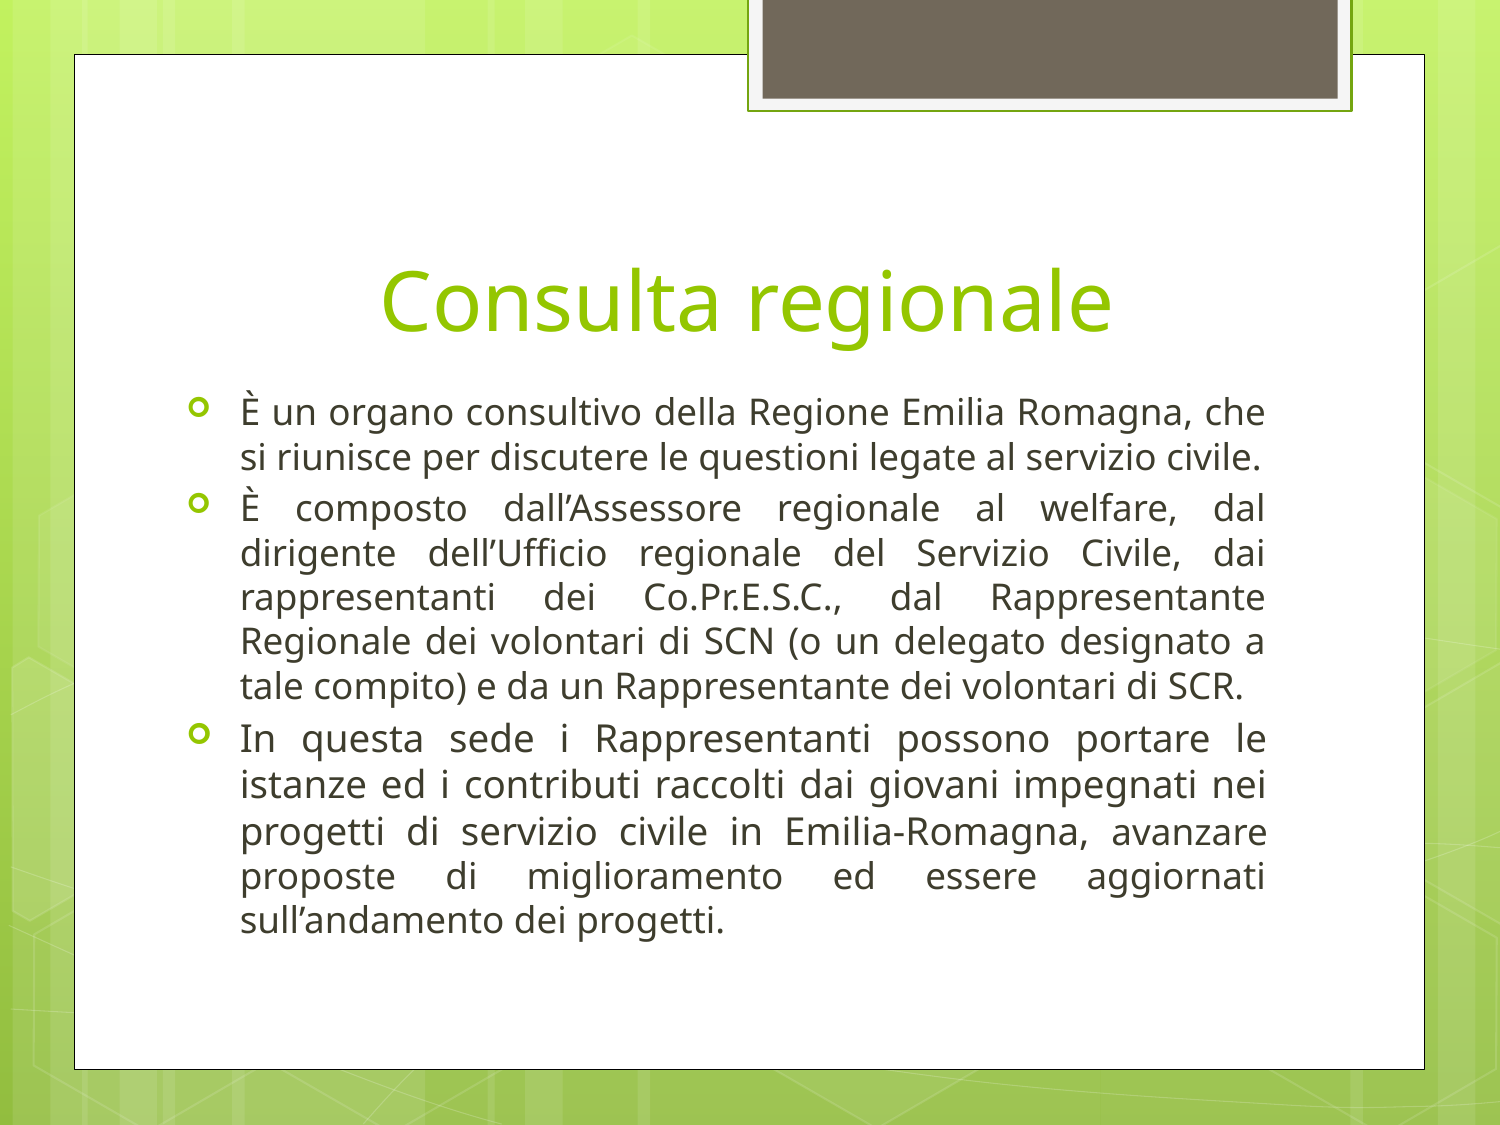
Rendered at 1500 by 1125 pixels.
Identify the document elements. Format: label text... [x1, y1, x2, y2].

title Consulta regionale [171, 168, 1324, 357]
list È un organo consultivo della Regione Emilia Romagna, che si riunisce per discutere le questioni legate al servizio civile. È composto dall’Assessore regionale al welfare, dal dirigente dell’Ufficio regionale del Servizio Civile, dai rappresentanti dei Co.Pr.E.S.C., dal Rappresentante Regionale dei volontari di SCN (o un delegato designato a tale compito) e da un Rappresentante dei volontari di SCR. In questa sede i Rappresentanti possono portare le istanze ed i contributi raccolti dai giovani impegnati nei progetti di servizio civile in Emilia-Romagna, avanzare proposte di miglioramento ed essere aggiornati sull’andamento dei progetti. [171, 381, 1283, 957]
